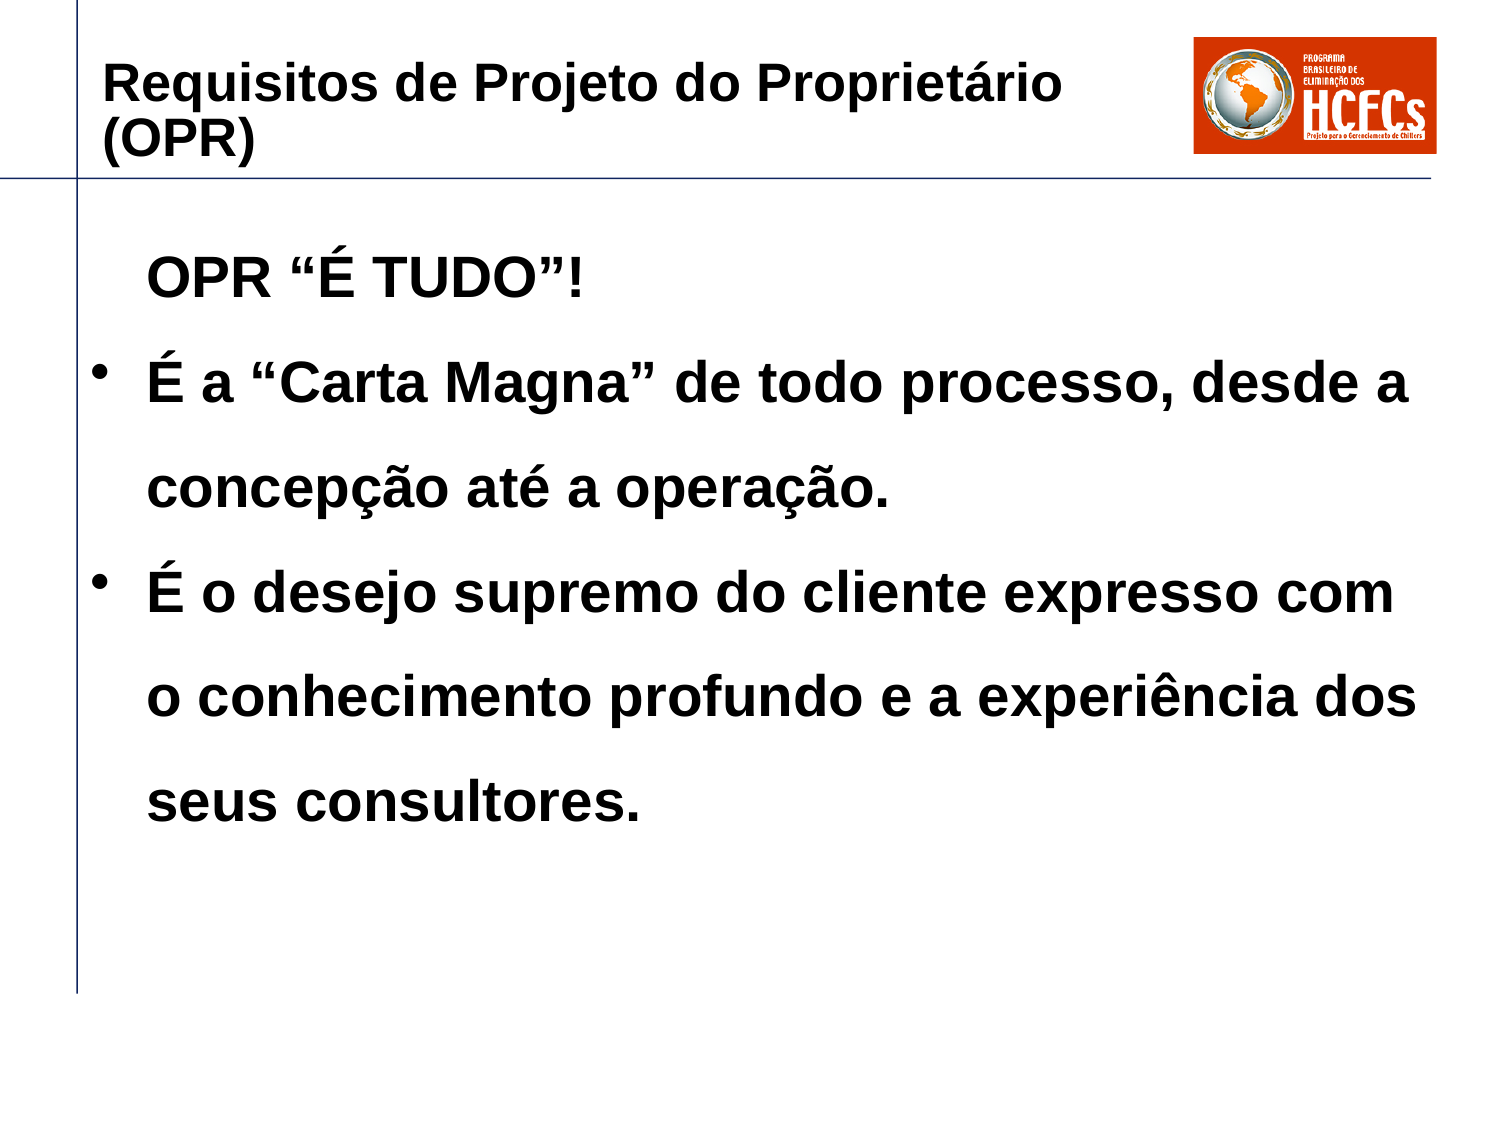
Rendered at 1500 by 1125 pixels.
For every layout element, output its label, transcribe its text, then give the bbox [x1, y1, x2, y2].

list OPR “É TUDO”! É a “Carta Magna” de todo processo, desde a concepção até a operação. É o desejo supremo do cliente expresso com o conhecimento profundo e a experiência dos seus consultores. [75, 196, 1459, 965]
picture [1217, 37, 1437, 154]
title Requisitos de Projeto do Proprietário (OPR) [87, 0, 1213, 175]
